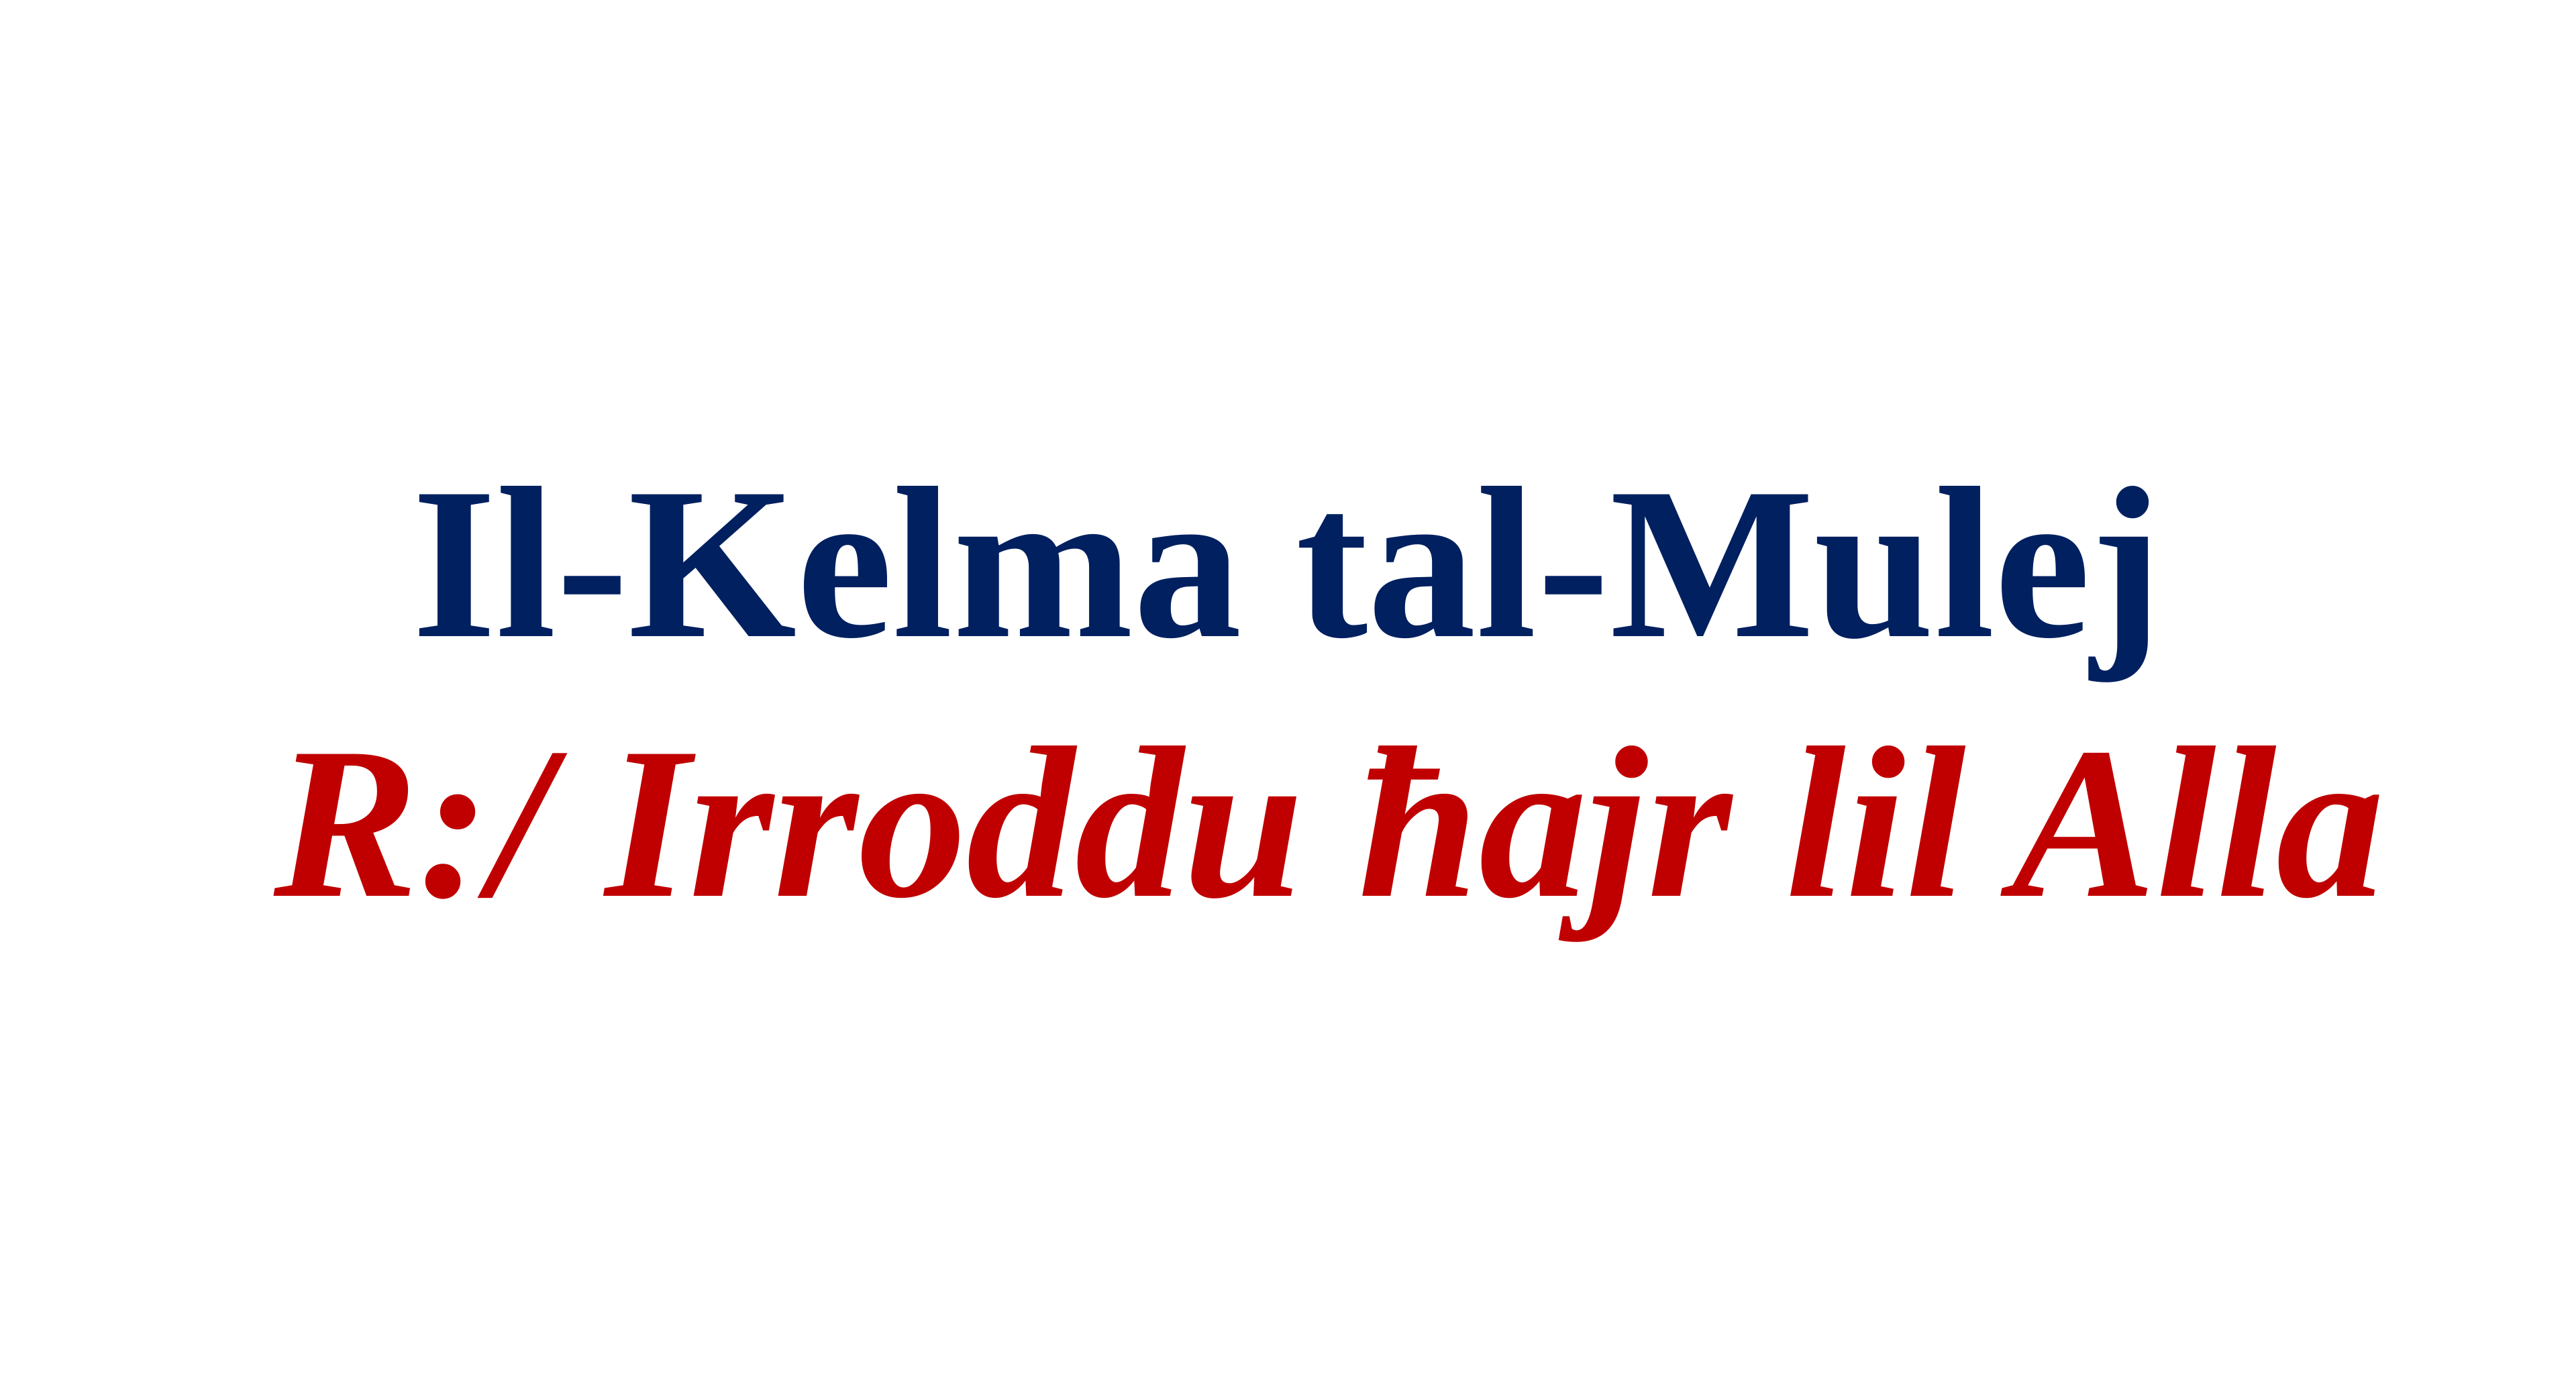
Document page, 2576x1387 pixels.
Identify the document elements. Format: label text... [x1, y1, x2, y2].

list Il-Kelma tal-Mulej R:/ Irroddu ħajr lil Alla [91, 408, 2485, 1058]
